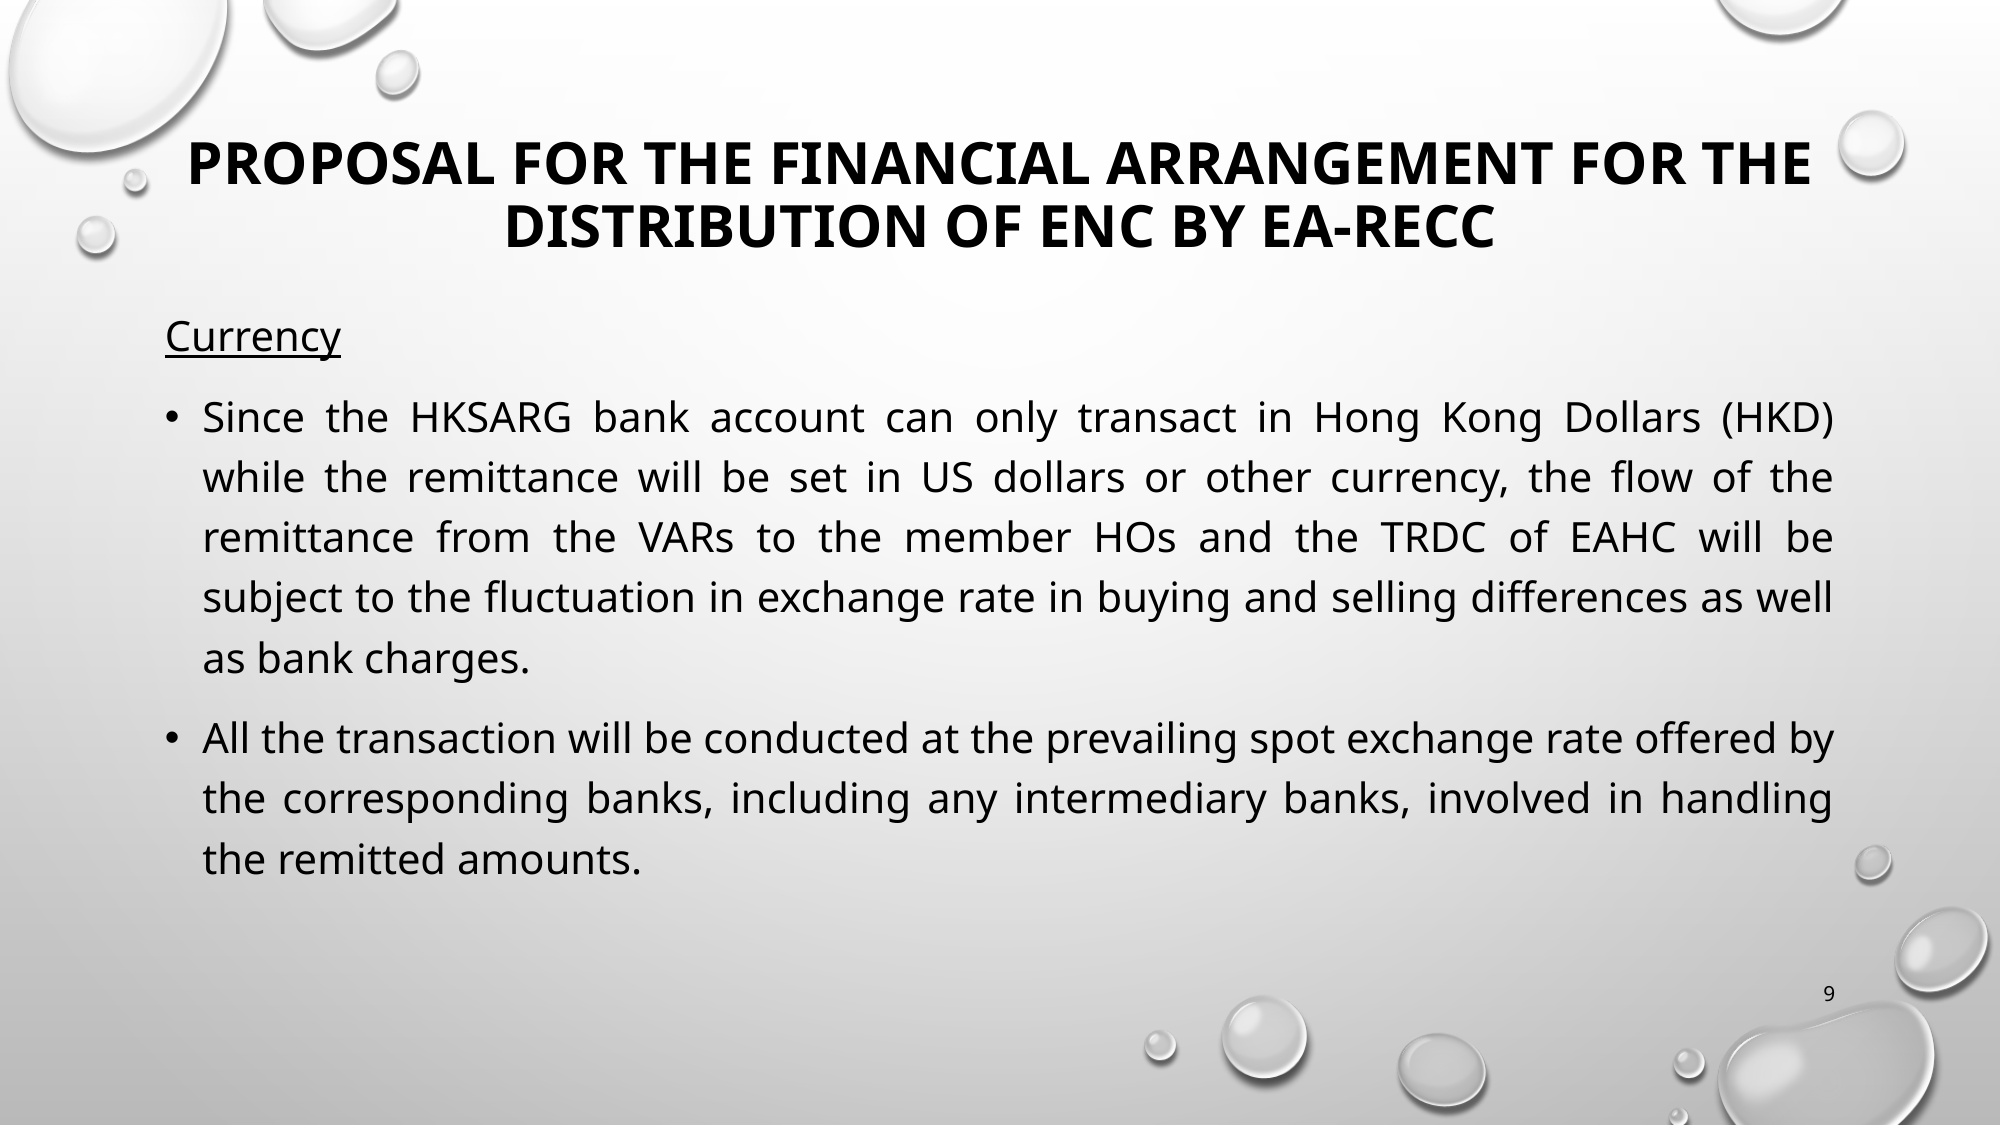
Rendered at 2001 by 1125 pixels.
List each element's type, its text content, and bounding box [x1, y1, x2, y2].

list Currency Since the HKSARG bank account can only transact in Hong Kong Dollars (HKD) while the remittance will be set in US dollars or other currency, the flow of the remittance from the VARs to the member HOs and the TRDC of EAHC will be subject to the fluctuation in exchange rate in buying and selling differences as well as bank charges. All the transaction will be conducted at the prevailing spot exchange rate offered by the corresponding banks, including any intermediary banks, involved in handling the remitted amounts. [149, 292, 1850, 946]
title Proposal for the financial arrangement for the distribution of ENC by EA-RECC [149, 101, 1851, 293]
slide_number 9 [1724, 965, 1851, 1025]
picture [0, 0, 2000, 1125]
